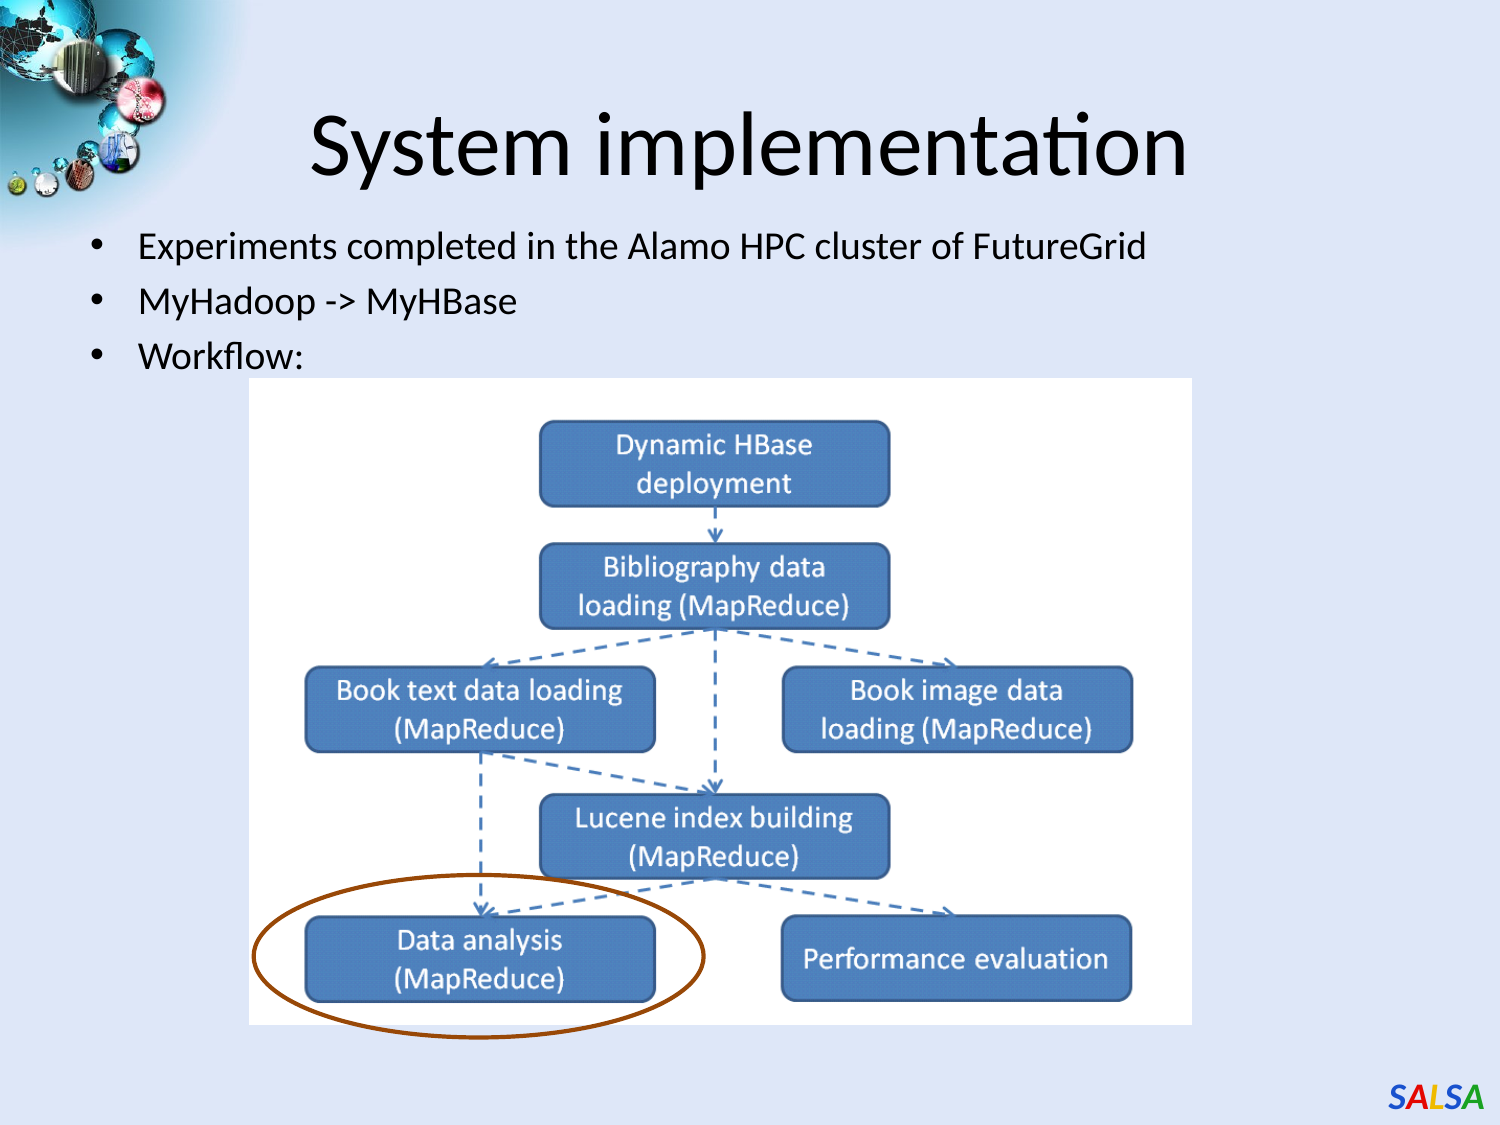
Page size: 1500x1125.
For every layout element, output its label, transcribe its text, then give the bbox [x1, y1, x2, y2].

picture [0, 0, 263, 253]
title System implementation [75, 45, 1425, 212]
list Experiments completed in the Alamo HPC cluster of FutureGrid MyHadoop -> MyHBase Workflow: [75, 212, 1425, 388]
text_box [396, 1034, 561, 1040]
picture [249, 377, 1192, 1026]
